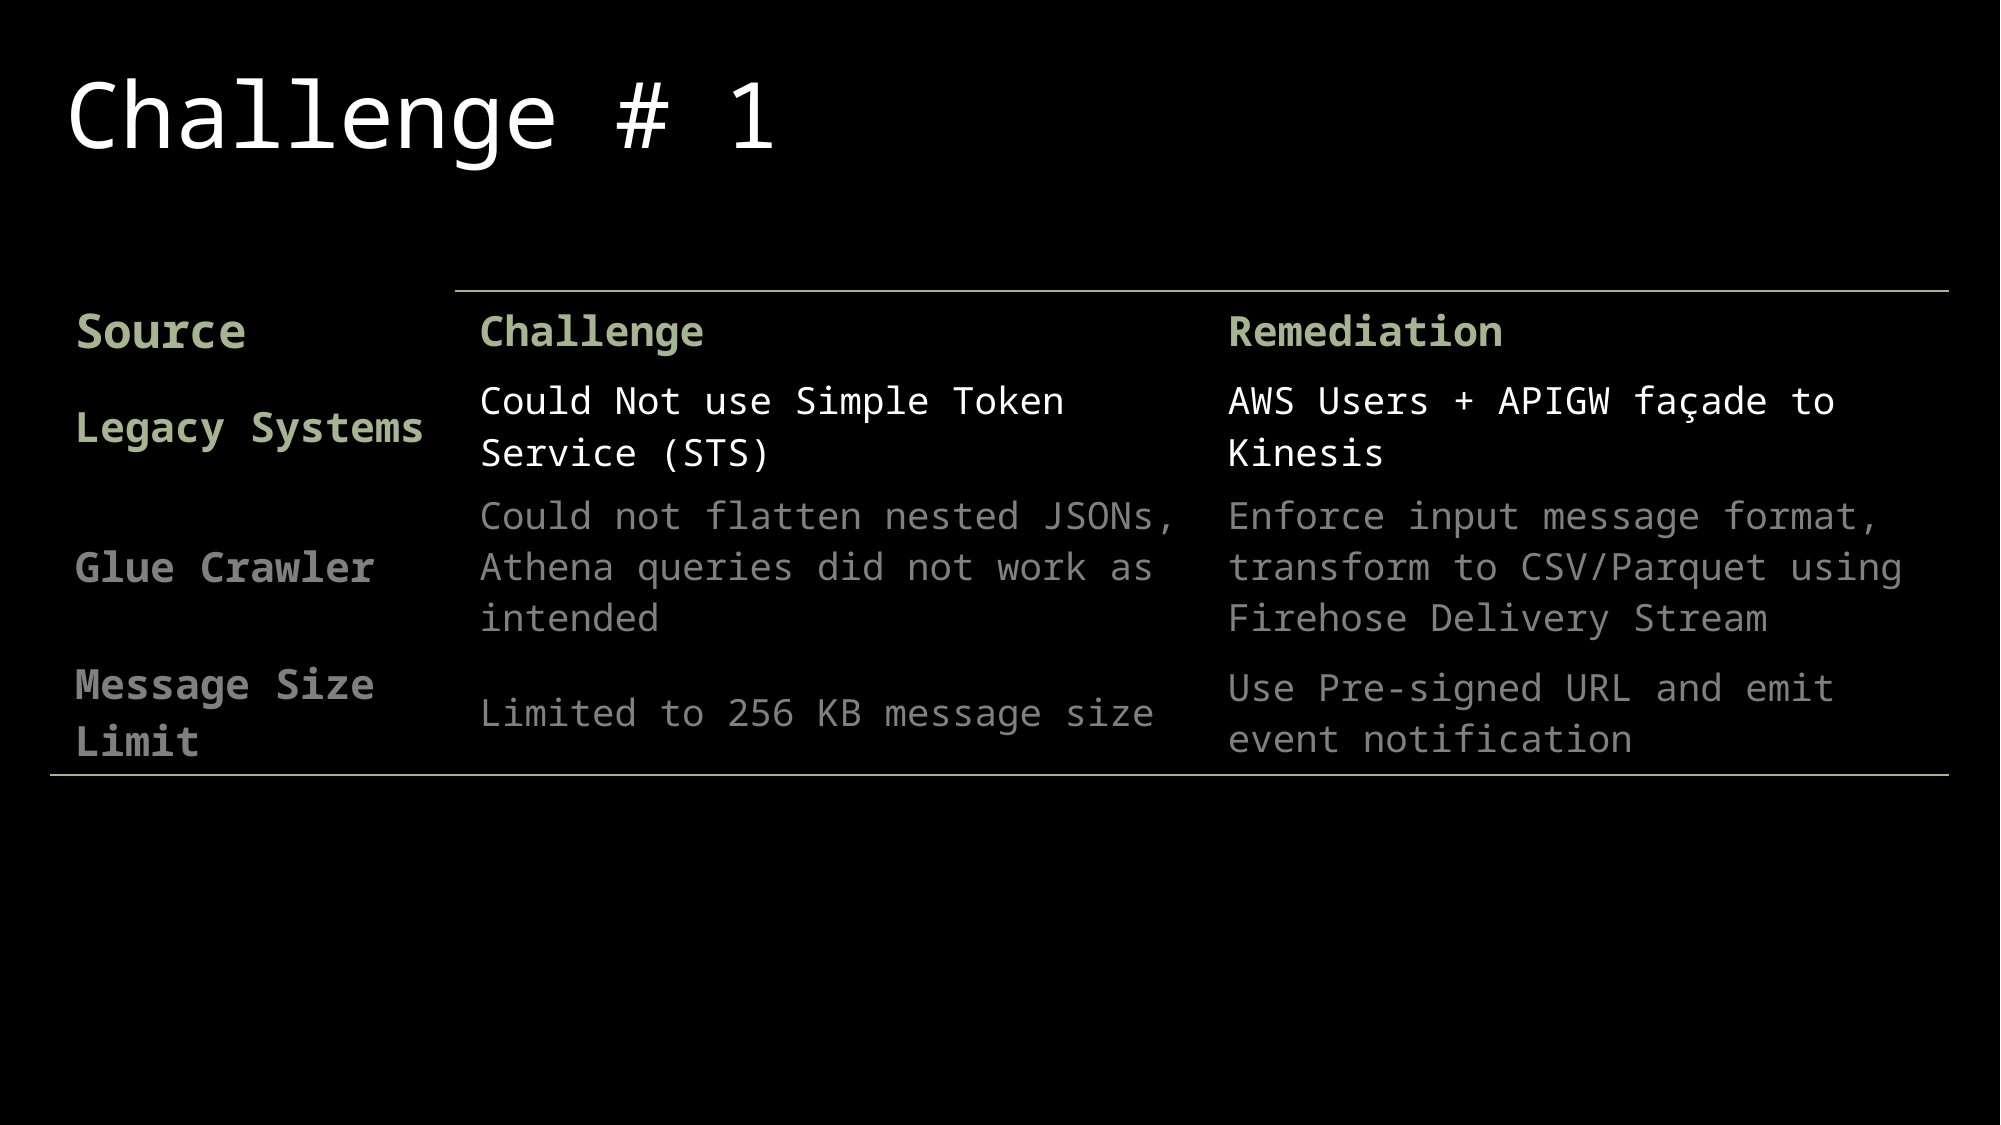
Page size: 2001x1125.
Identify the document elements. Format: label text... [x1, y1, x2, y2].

table_header Remediation [1203, 292, 1949, 369]
table_cell Legacy Systems [50, 369, 455, 483]
table_cell AWS Users + APIGW façade to Kinesis [1203, 369, 1949, 483]
table_cell Message Size Limit [50, 649, 455, 774]
table_header Source [50, 291, 455, 369]
table_cell Enforce input message format, transform to CSV/Parquet using Firehose Delivery Stream [1203, 483, 1949, 649]
table_cell Use Pre-signed URL and emit event notification [1203, 649, 1949, 774]
table_cell Glue Crawler [50, 483, 455, 649]
table_cell Could not flatten nested JSONs, Athena queries did not work as intended [455, 483, 1203, 649]
table_cell Limited to 256 KB message size [455, 649, 1203, 774]
table_cell Could Not use Simple Token Service (STS) [455, 369, 1203, 483]
title Challenge # 1 [50, 10, 1775, 228]
table_header Challenge [455, 292, 1203, 369]
